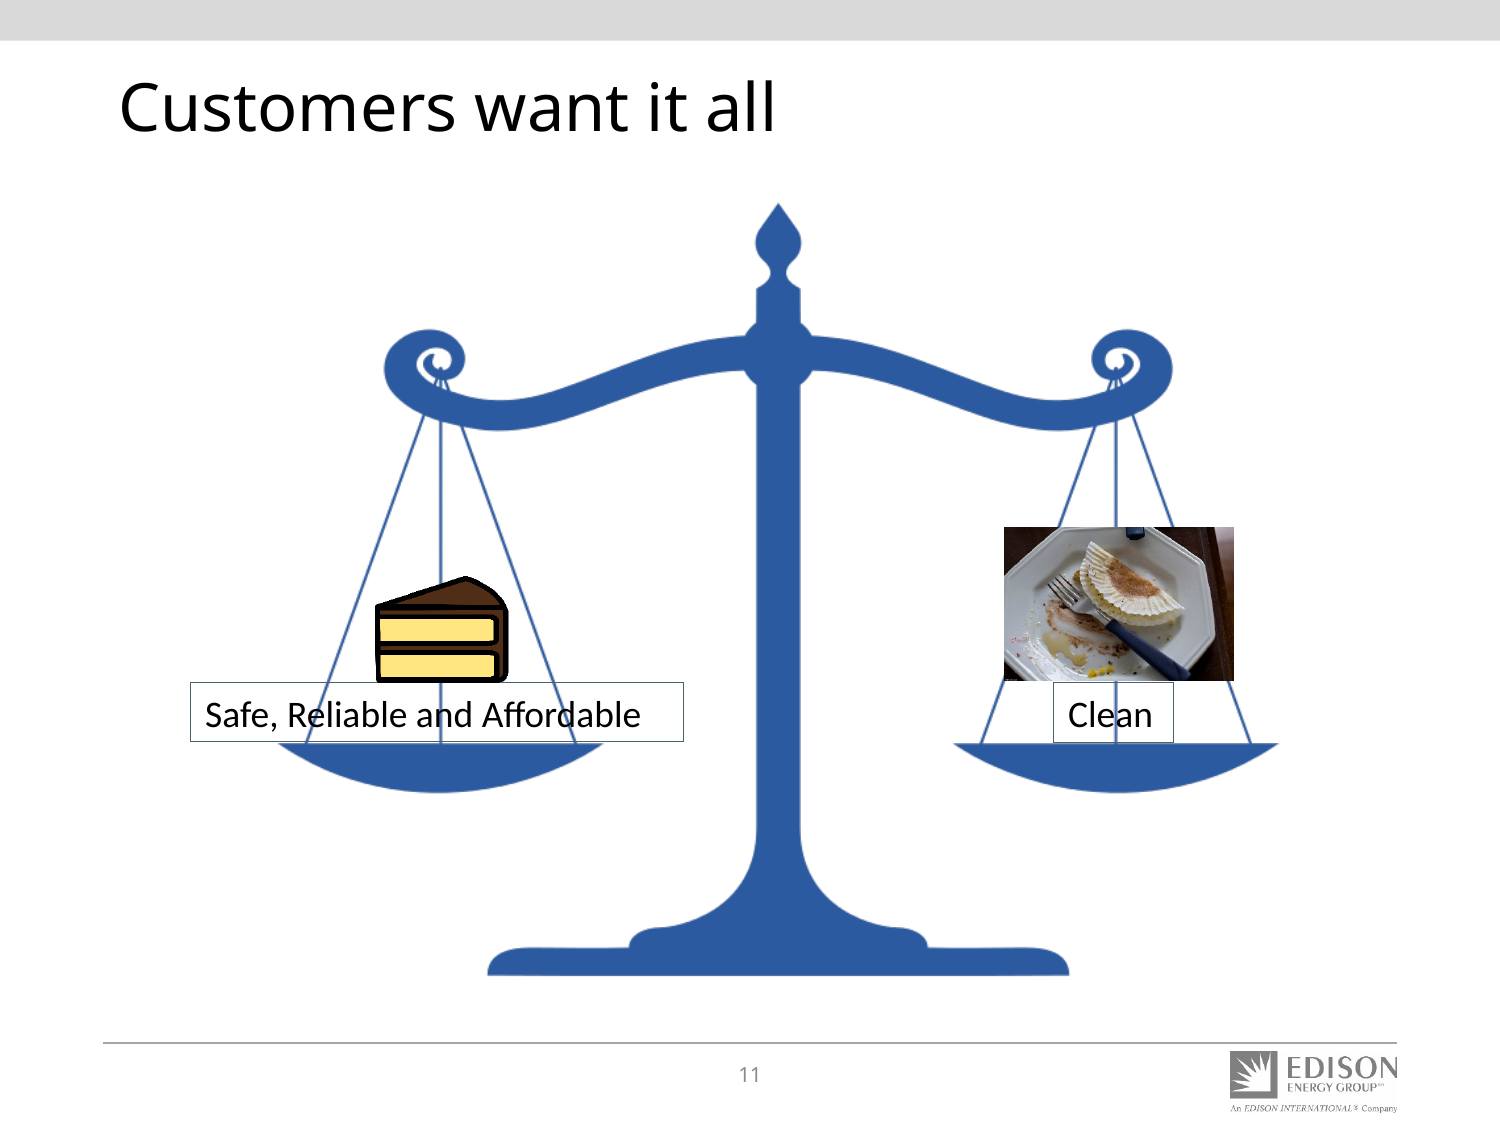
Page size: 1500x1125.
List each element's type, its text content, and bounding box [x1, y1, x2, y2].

picture [1004, 527, 1234, 681]
text_box Safe, Reliable and Affordable [190, 682, 276, 742]
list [276, 195, 1281, 984]
picture [1230, 1051, 1397, 1113]
title Customers want it all [103, 59, 1397, 161]
slide_number 11 [581, 1045, 919, 1106]
picture [368, 569, 515, 697]
